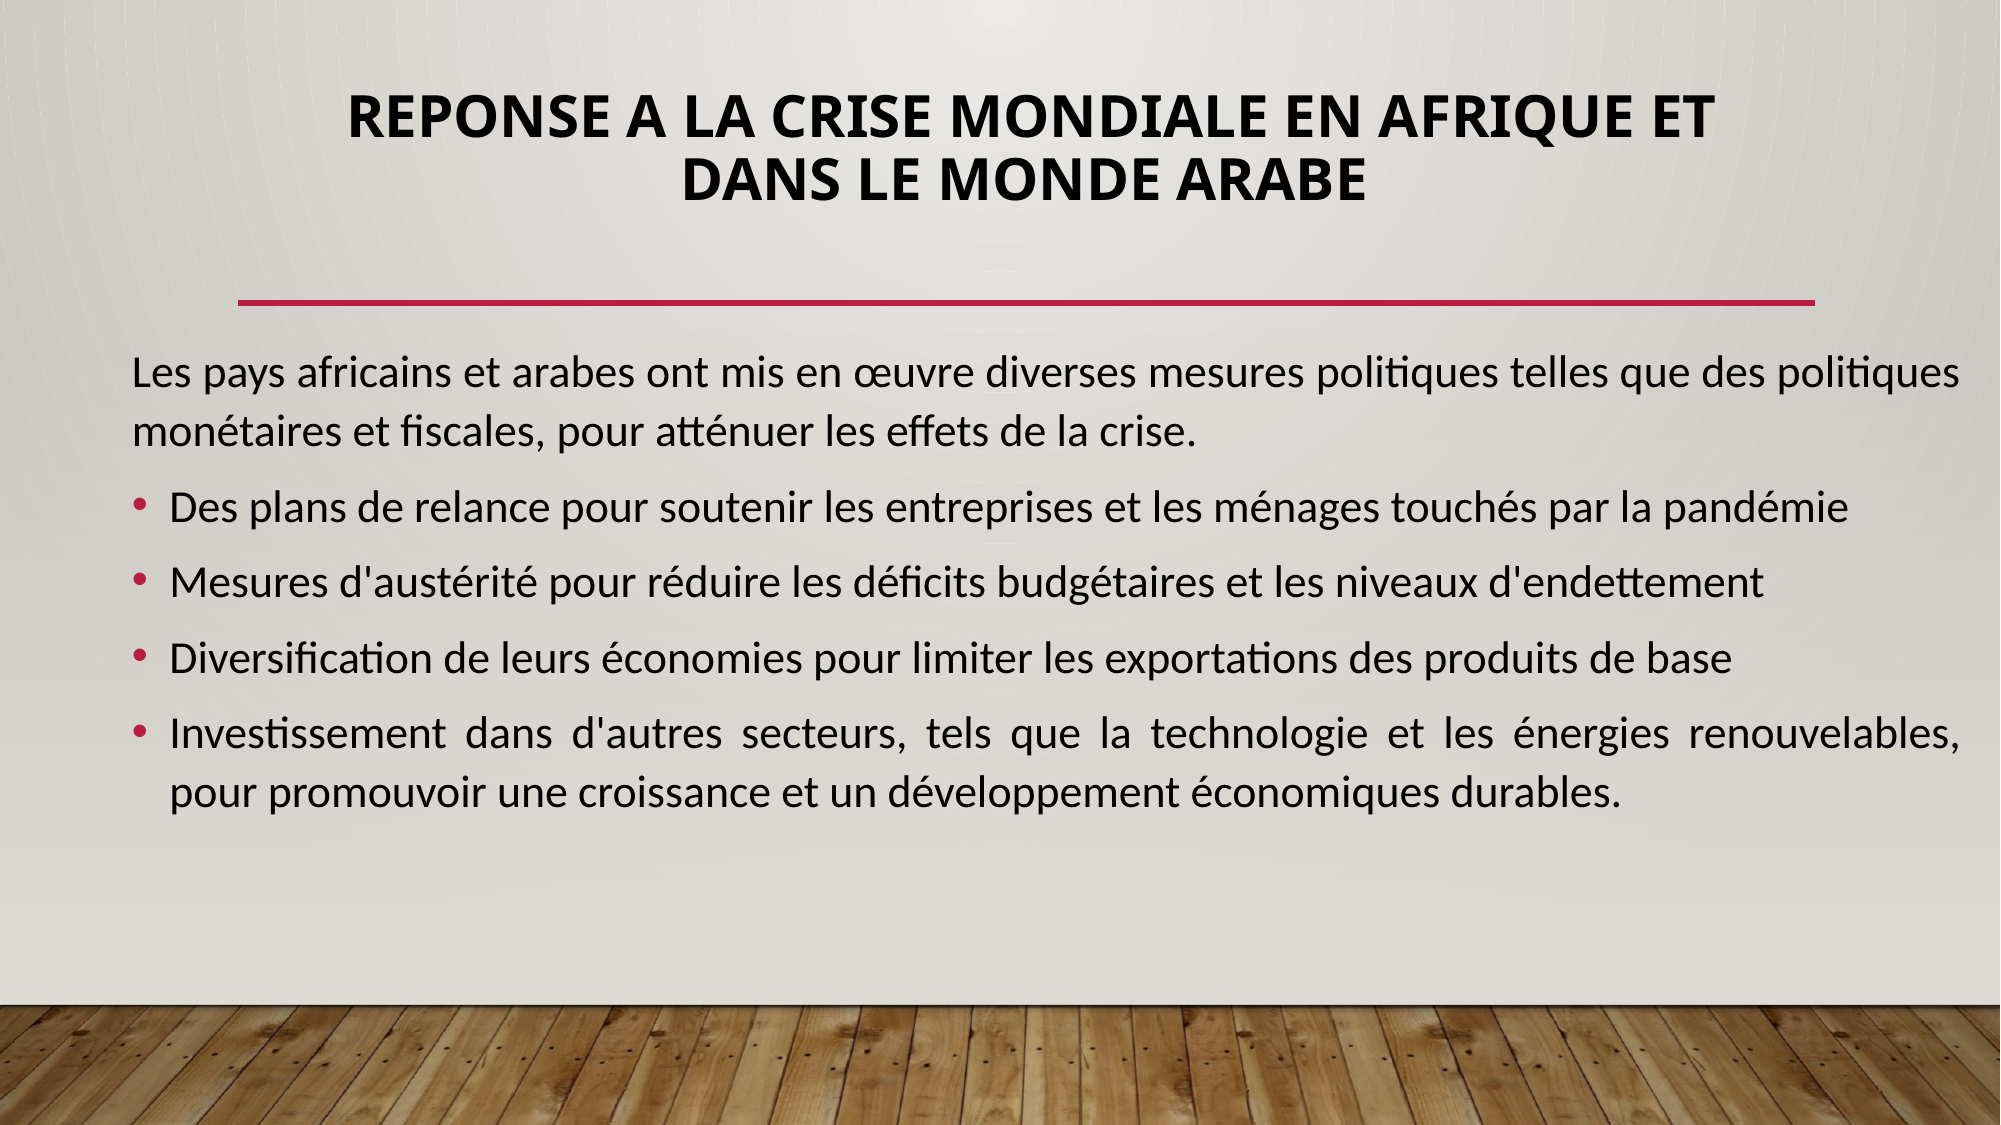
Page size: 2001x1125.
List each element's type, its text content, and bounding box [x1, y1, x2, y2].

title Reponse A LA CRISE MONDIALE En AfriQUE ET dans LE MONDE ARABE [243, 80, 1820, 253]
list Les pays africains et arabes ont mis en œuvre diverses mesures politiques telles que des politiques monétaires et fiscales, pour atténuer les effets de la crise. Des plans de relance pour soutenir les entreprises et les ménages touchés par la pandémie Mesures d'austérité pour réduire les déficits budgétaires et les niveaux d'endettement Diversification de leurs économies pour limiter les exportations des produits de base Investissement dans d'autres secteurs, tels que la technologie et les énergies renouvelables, pour promouvoir une croissance et un développement économiques durables. [116, 330, 1978, 897]
picture [0, 1005, 2000, 1125]
